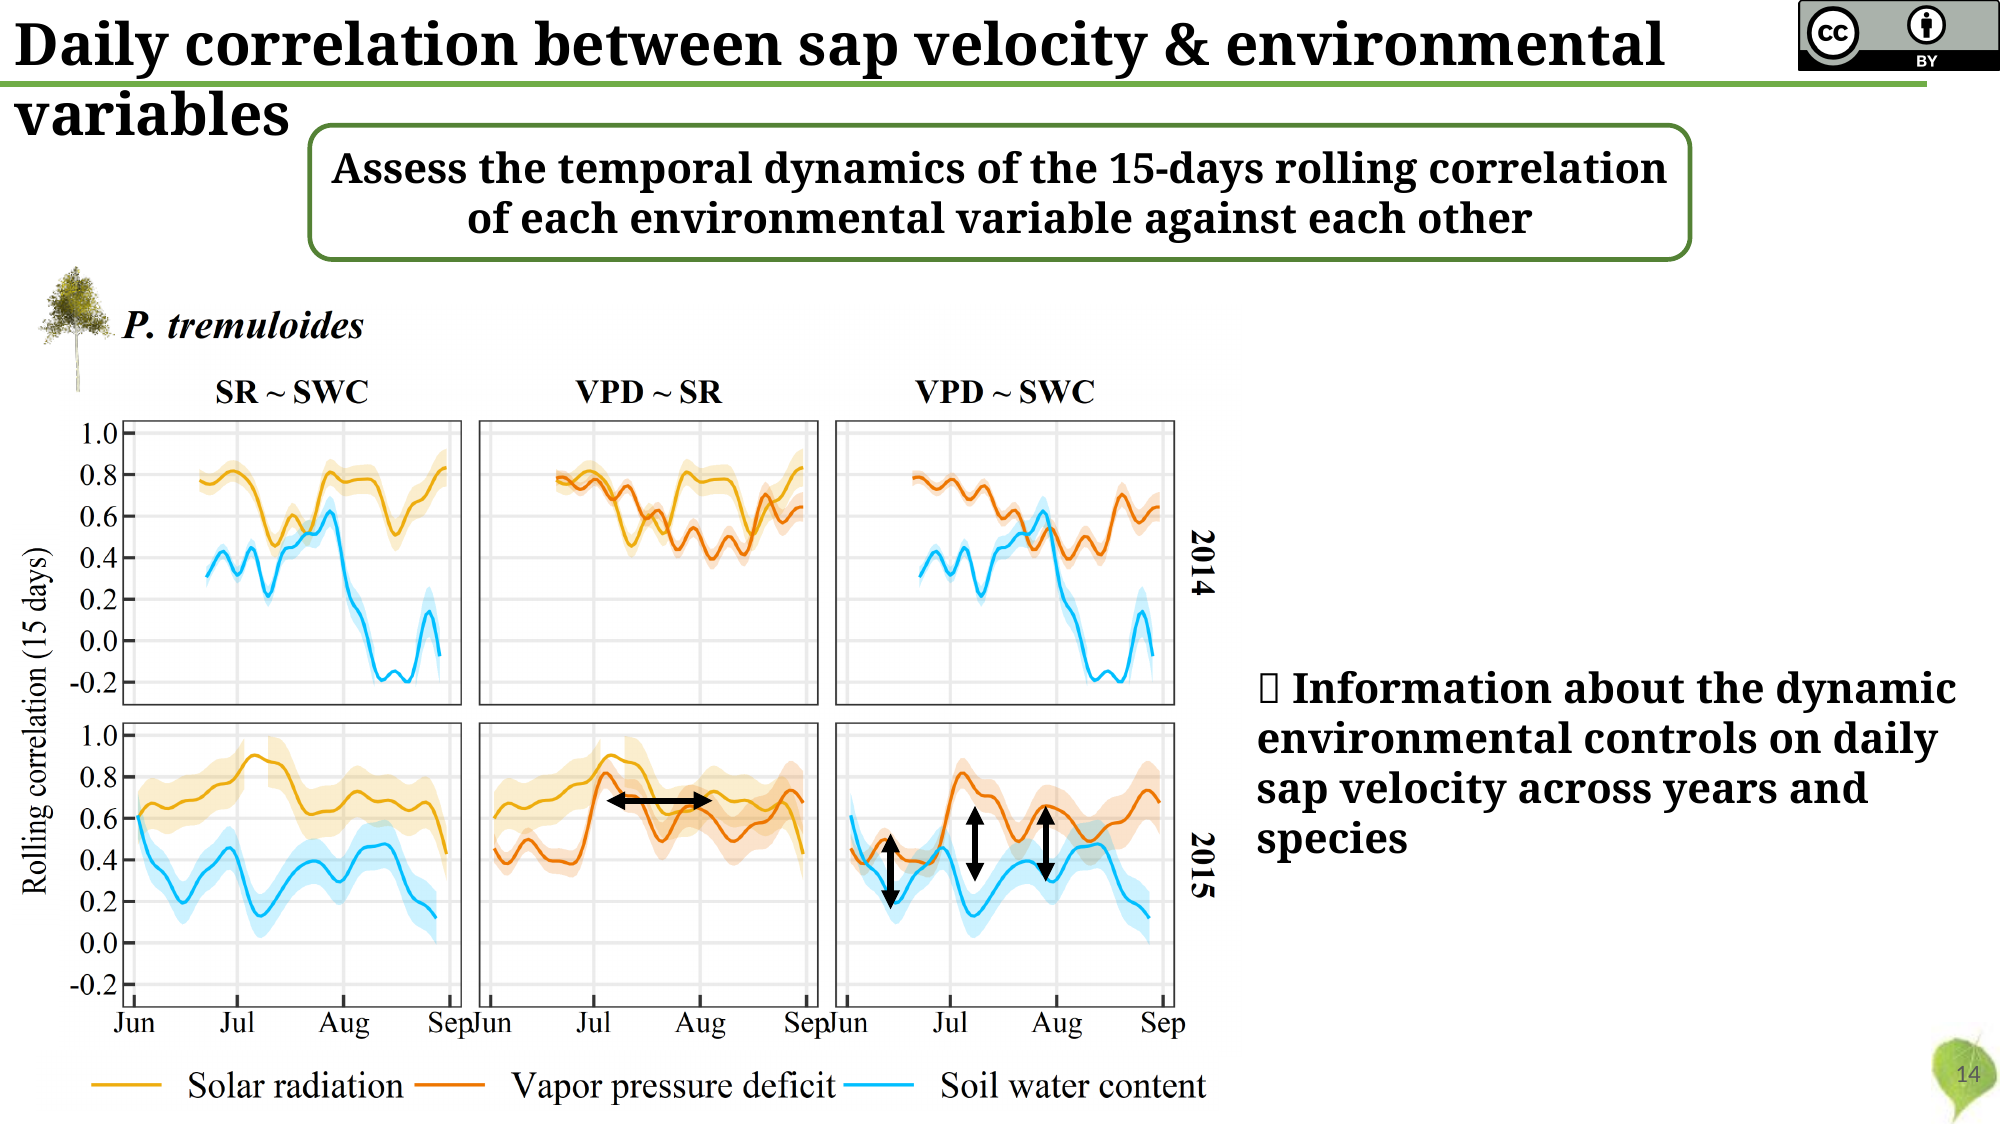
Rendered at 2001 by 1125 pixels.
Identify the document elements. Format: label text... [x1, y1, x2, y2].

text_box Assess the temporal dynamics of the 15-days rolling correlation of each environmental variable against each other [308, 155, 1692, 261]
text_box  Information about the dynamic environmental controls on daily sap velocity across years and species [1242, 654, 2000, 869]
picture [1931, 1022, 2000, 1124]
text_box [12, 265, 1242, 1111]
slide_number 14 [1545, 1042, 1996, 1103]
text_box Daily correlation between sap velocity & environmental variables [0, 87, 1775, 155]
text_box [606, 800, 1046, 910]
text_box Daily correlation between sap velocity & environmental variables [0, 0, 1775, 81]
picture [1798, 0, 2000, 71]
